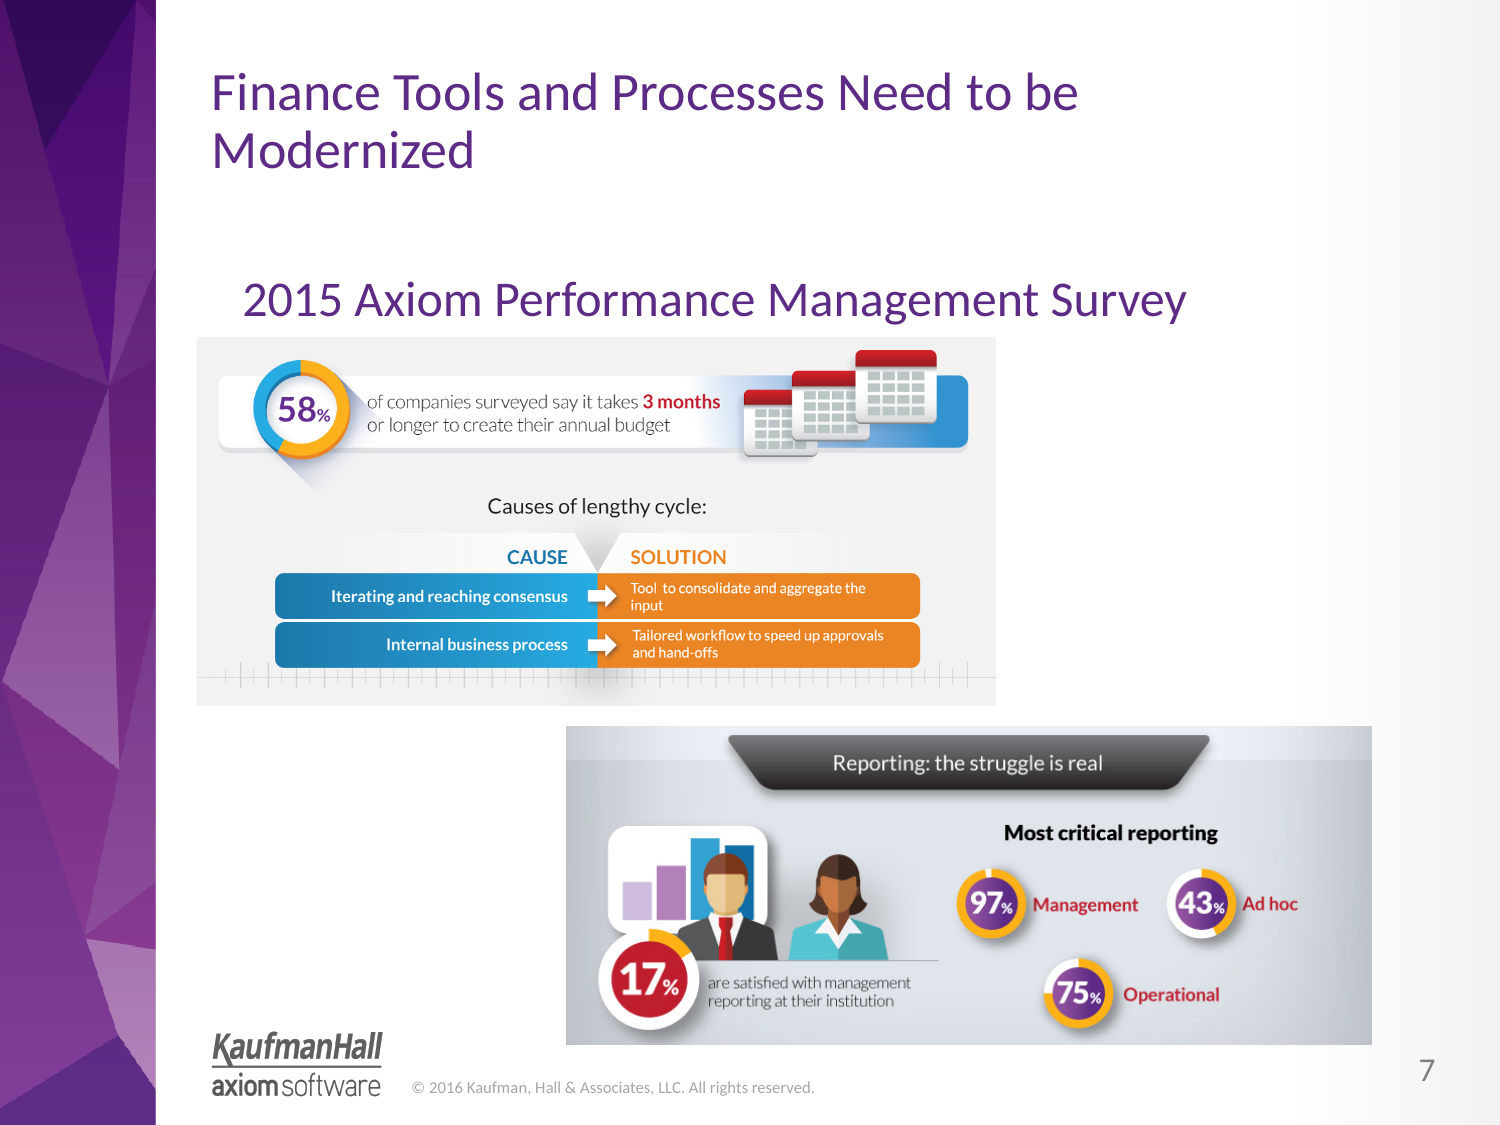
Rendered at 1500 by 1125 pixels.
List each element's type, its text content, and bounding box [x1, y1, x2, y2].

picture [566, 726, 1372, 1045]
text_box 2015 Axiom Performance Management Survey [222, 256, 1500, 337]
picture [201, 1013, 394, 1111]
picture [0, 0, 163, 1125]
title Finance Tools and Processes Need to be Modernized [196, 56, 1350, 188]
picture [196, 337, 996, 706]
